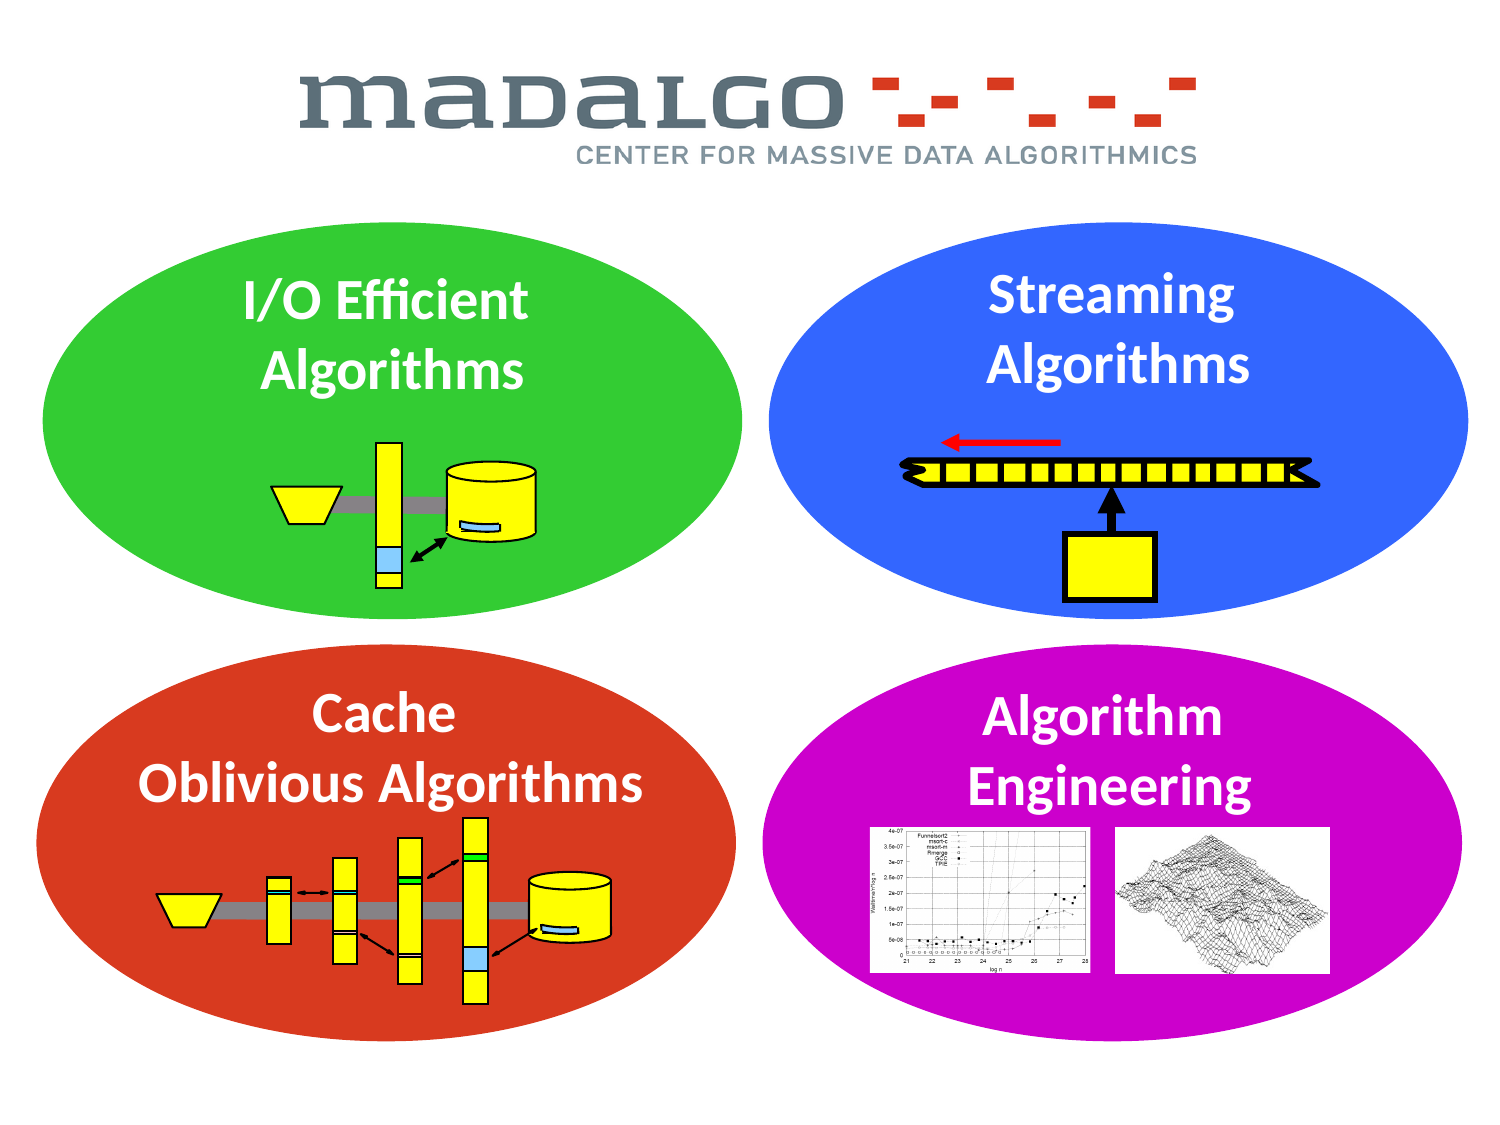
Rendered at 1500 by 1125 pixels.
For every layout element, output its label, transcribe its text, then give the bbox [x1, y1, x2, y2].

text_box Algorithm Engineering [756, 669, 1450, 825]
text_box [1007, 609, 1230, 620]
text_box [943, 644, 1281, 669]
picture [869, 826, 1091, 973]
picture [300, 76, 1196, 165]
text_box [270, 442, 536, 588]
text_box [768, 383, 1469, 583]
text_box [205, 222, 580, 253]
text_box I/O Efficient Algorithms [49, 253, 736, 409]
text_box Cache Oblivious Algorithms [12, 666, 770, 821]
text_box [42, 383, 743, 620]
text_box [36, 821, 133, 980]
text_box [901, 442, 1318, 601]
text_box Streaming Algorithms [775, 247, 1462, 402]
text_box [762, 791, 1463, 1042]
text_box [138, 816, 663, 1042]
picture [1115, 826, 1330, 974]
text_box [227, 644, 545, 666]
text_box [667, 821, 736, 961]
text_box [949, 222, 1288, 247]
